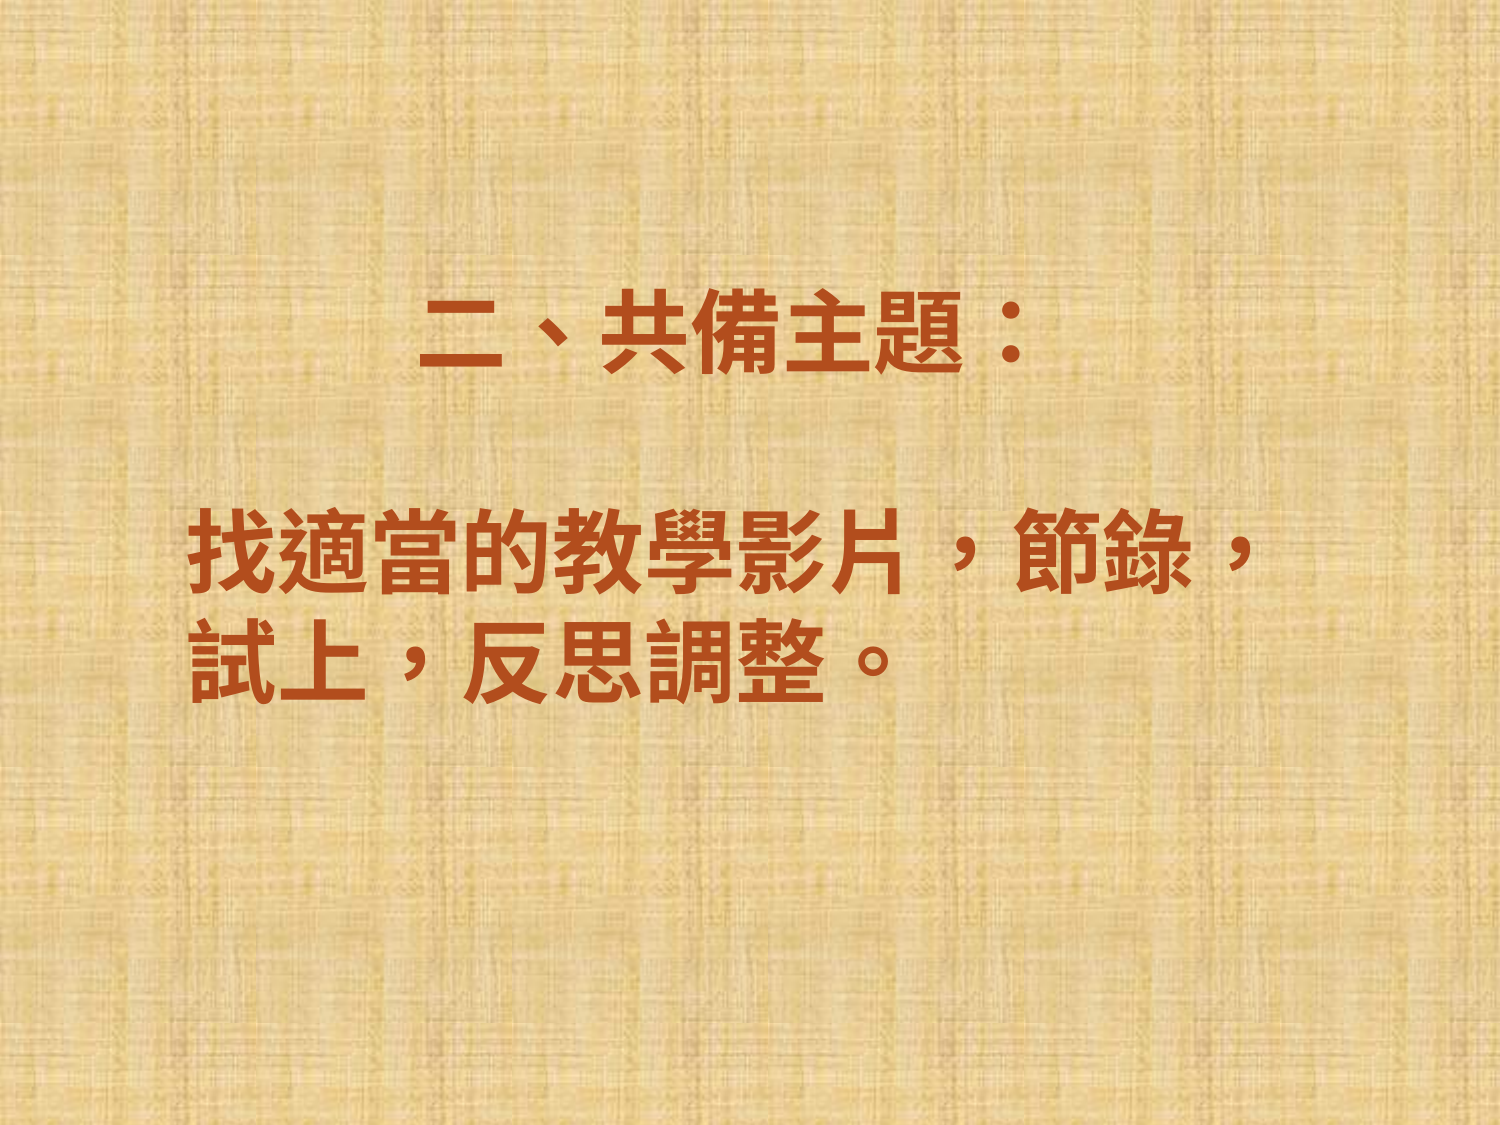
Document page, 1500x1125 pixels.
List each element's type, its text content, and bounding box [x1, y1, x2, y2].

picture [0, 0, 1500, 1125]
text_box 二、共備主題： 找適當的教學影片，節錄，試上，反思調整。 [171, 267, 1306, 722]
